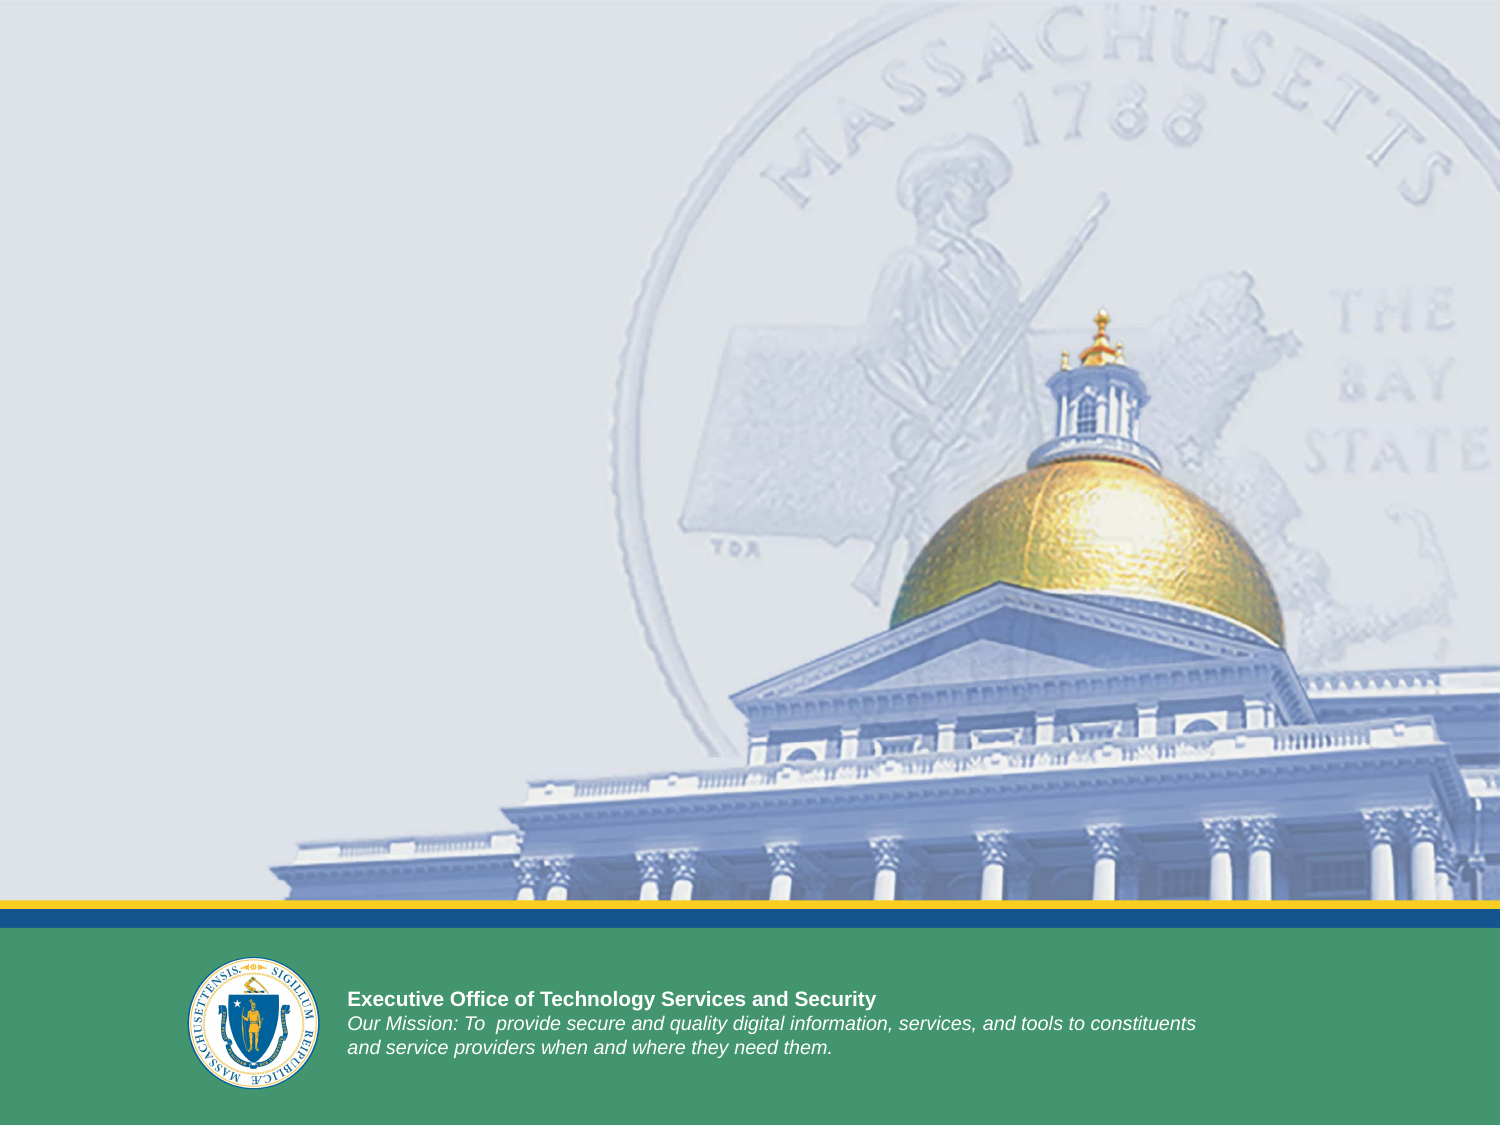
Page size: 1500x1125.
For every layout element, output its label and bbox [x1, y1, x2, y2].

picture [0, 0, 1500, 900]
picture [187, 956, 320, 1090]
